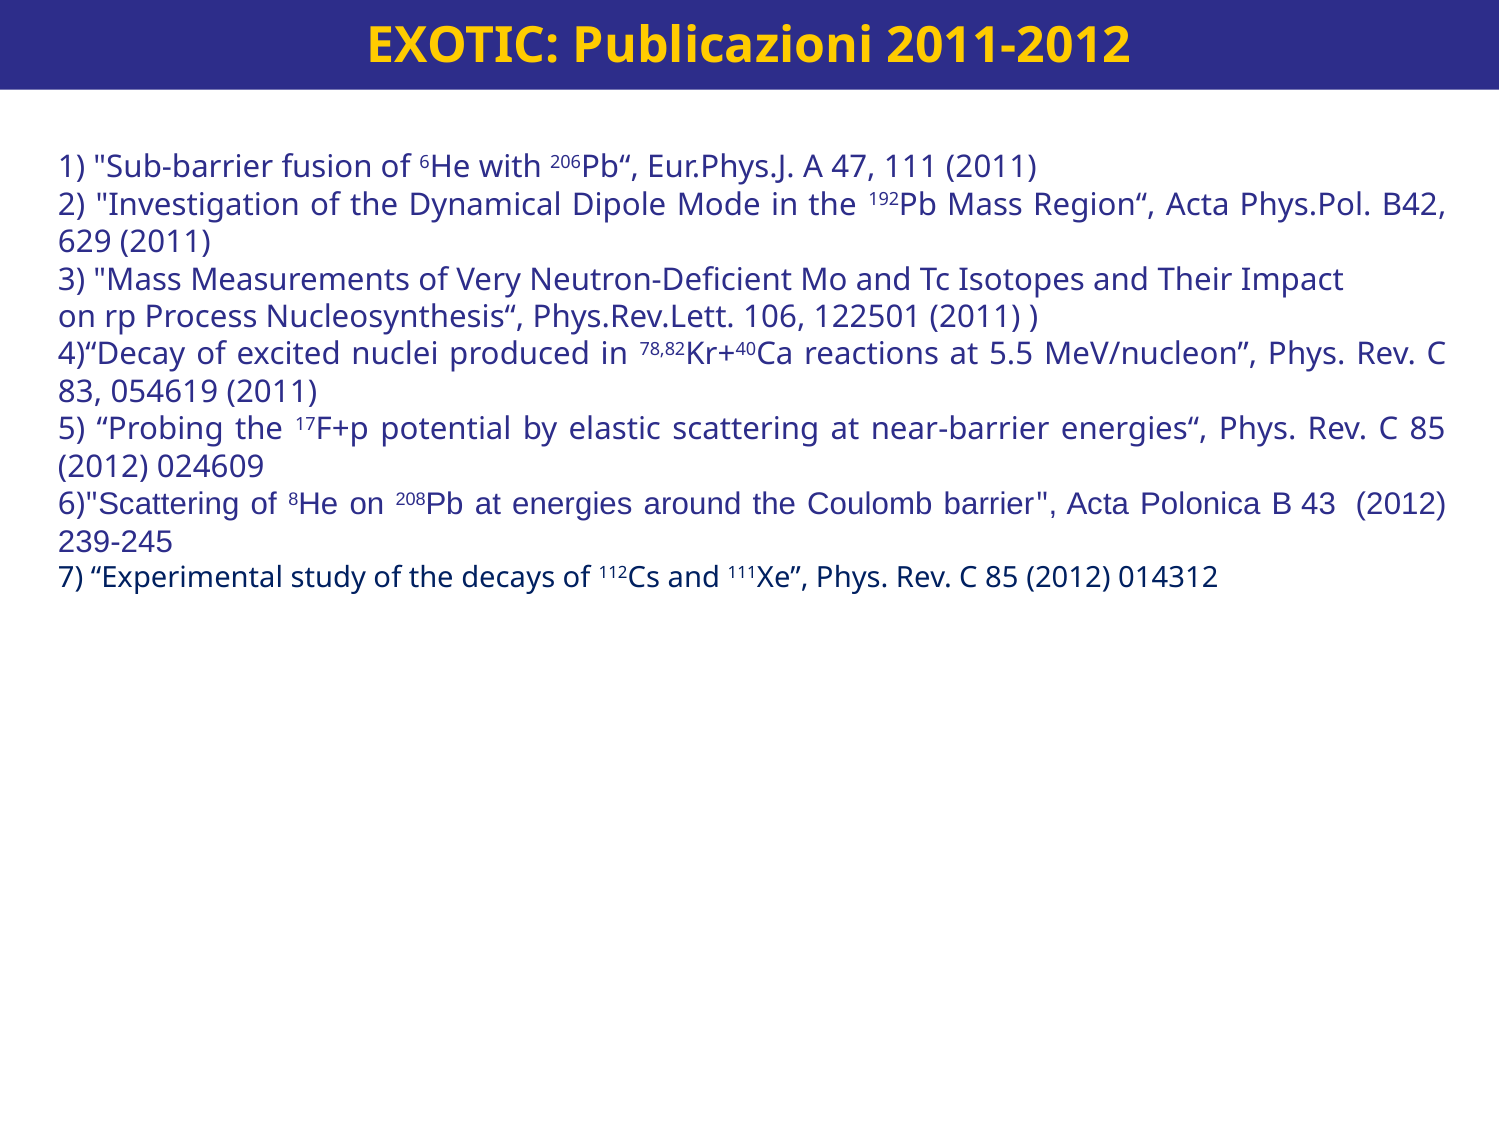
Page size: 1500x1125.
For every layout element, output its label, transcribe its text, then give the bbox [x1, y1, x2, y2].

text_box EXOTIC: Publicazioni 2011-2012 [0, 0, 1499, 90]
text_box 1) "Sub-barrier fusion of 6He with 206Pb“, Eur.Phys.J. A 47, 111 (2011) 2) "Investigation of the Dynamical Dipole Mode in the 192Pb Mass Region“, Acta Phys.Pol. B42, 629 (2011) 3) "Mass Measurements of Very Neutron-Deficient Mo and Tc Isotopes and Their Impact on rp Process Nucleosynthesis“, Phys.Rev.Lett. 106, 122501 (2011) ) 4)“Decay of excited nuclei produced in 78,82Kr+40Ca reactions at 5.5 MeV/nucleon”, Phys. Rev. C 83, 054619 (2011) 5) “Probing the 17F+p potential by elastic scattering at near-barrier energies“, Phys. Rev. C 85 (2012) 024609 6)"Scattering of 8He on 208Pb at energies around the Coulomb barrier", Acta Polonica B 43 (2012) 239-245 7) “Experimental study of the decays of 112Cs and 111Xe”, Phys. Rev. C 85 (2012) 014312 [43, 139, 1463, 631]
